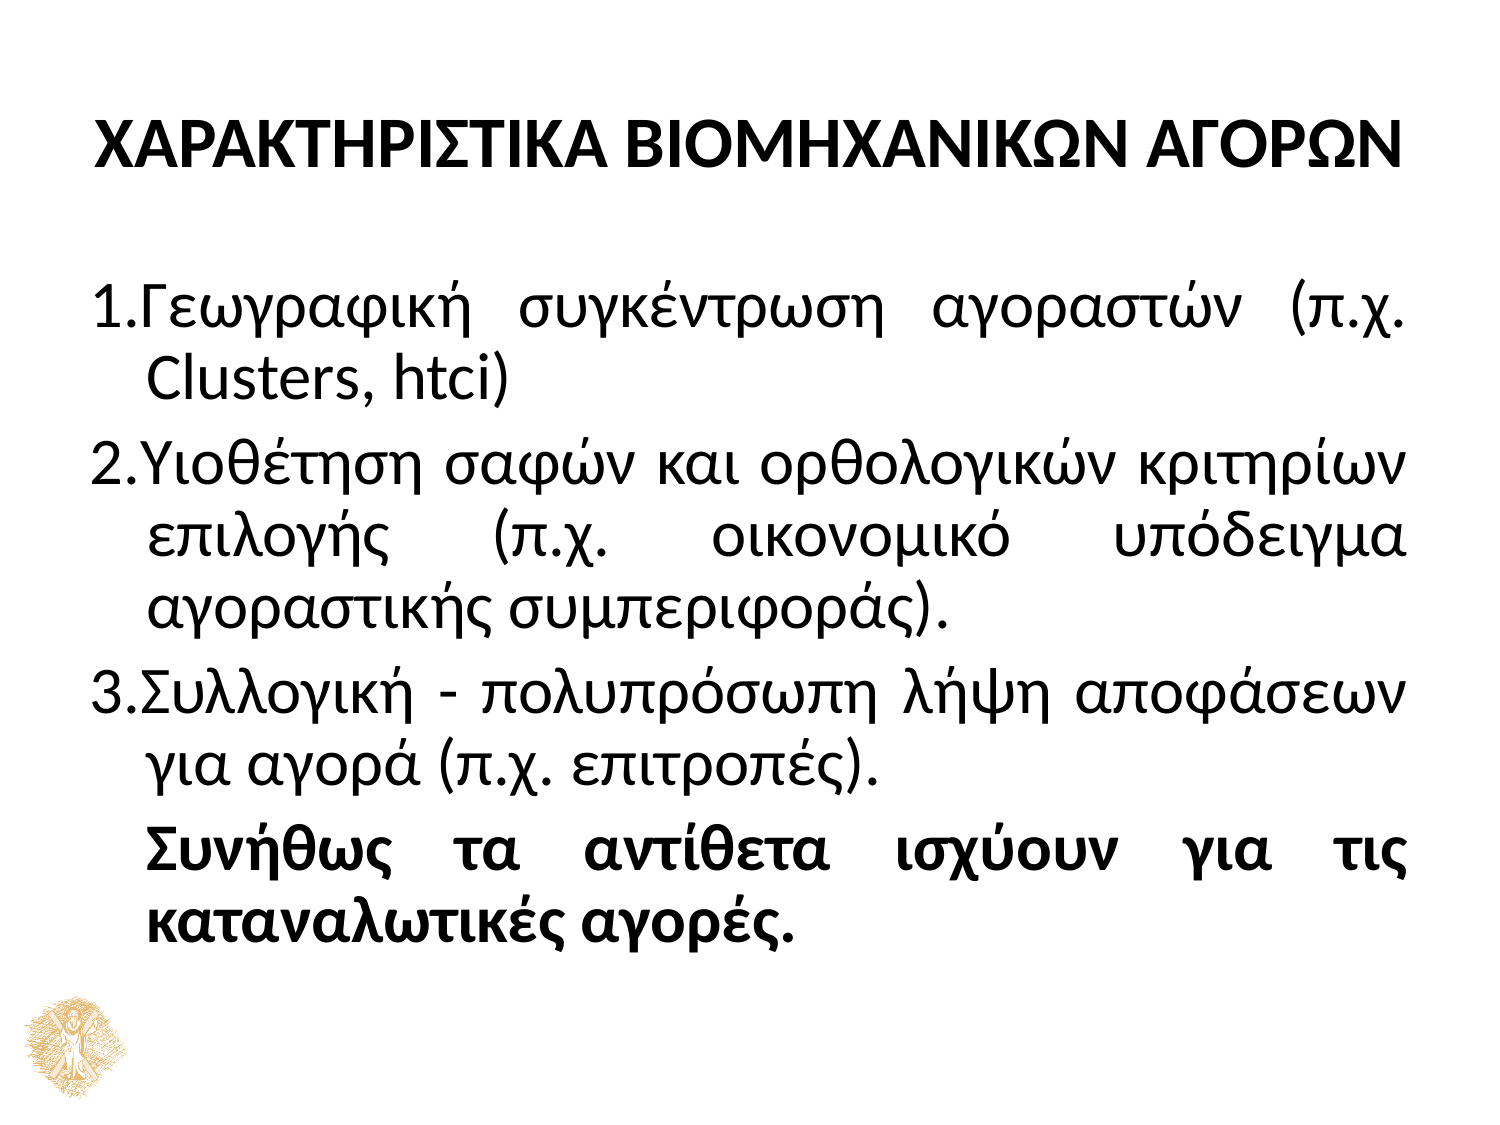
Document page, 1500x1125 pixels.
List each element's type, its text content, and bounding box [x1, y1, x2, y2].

title ΧΑΡΑΚΤΗΡΙΣΤΙΚΑ ΒΙΟΜΗΧΑΝΙΚΩΝ ΑΓΟΡΩΝ [75, 45, 1425, 233]
picture [17, 986, 137, 1103]
list 1.Γεωγραφική συγκέντρωση αγοραστών (π.χ. Clusters, htci) 2.Υιοθέτηση σαφών και ορθολογικών κριτηρίων επιλογής (π.χ. οικονομικό υπόδειγμα αγοραστικής συμπεριφοράς). 3.Συλλογική - πολυπρόσωπη λήψη αποφάσεων για αγορά (π.χ. επιτροπές). Συνήθως τα αντίθετα ισχύουν για τις καταναλωτικές αγορές. [74, 262, 1425, 1094]
